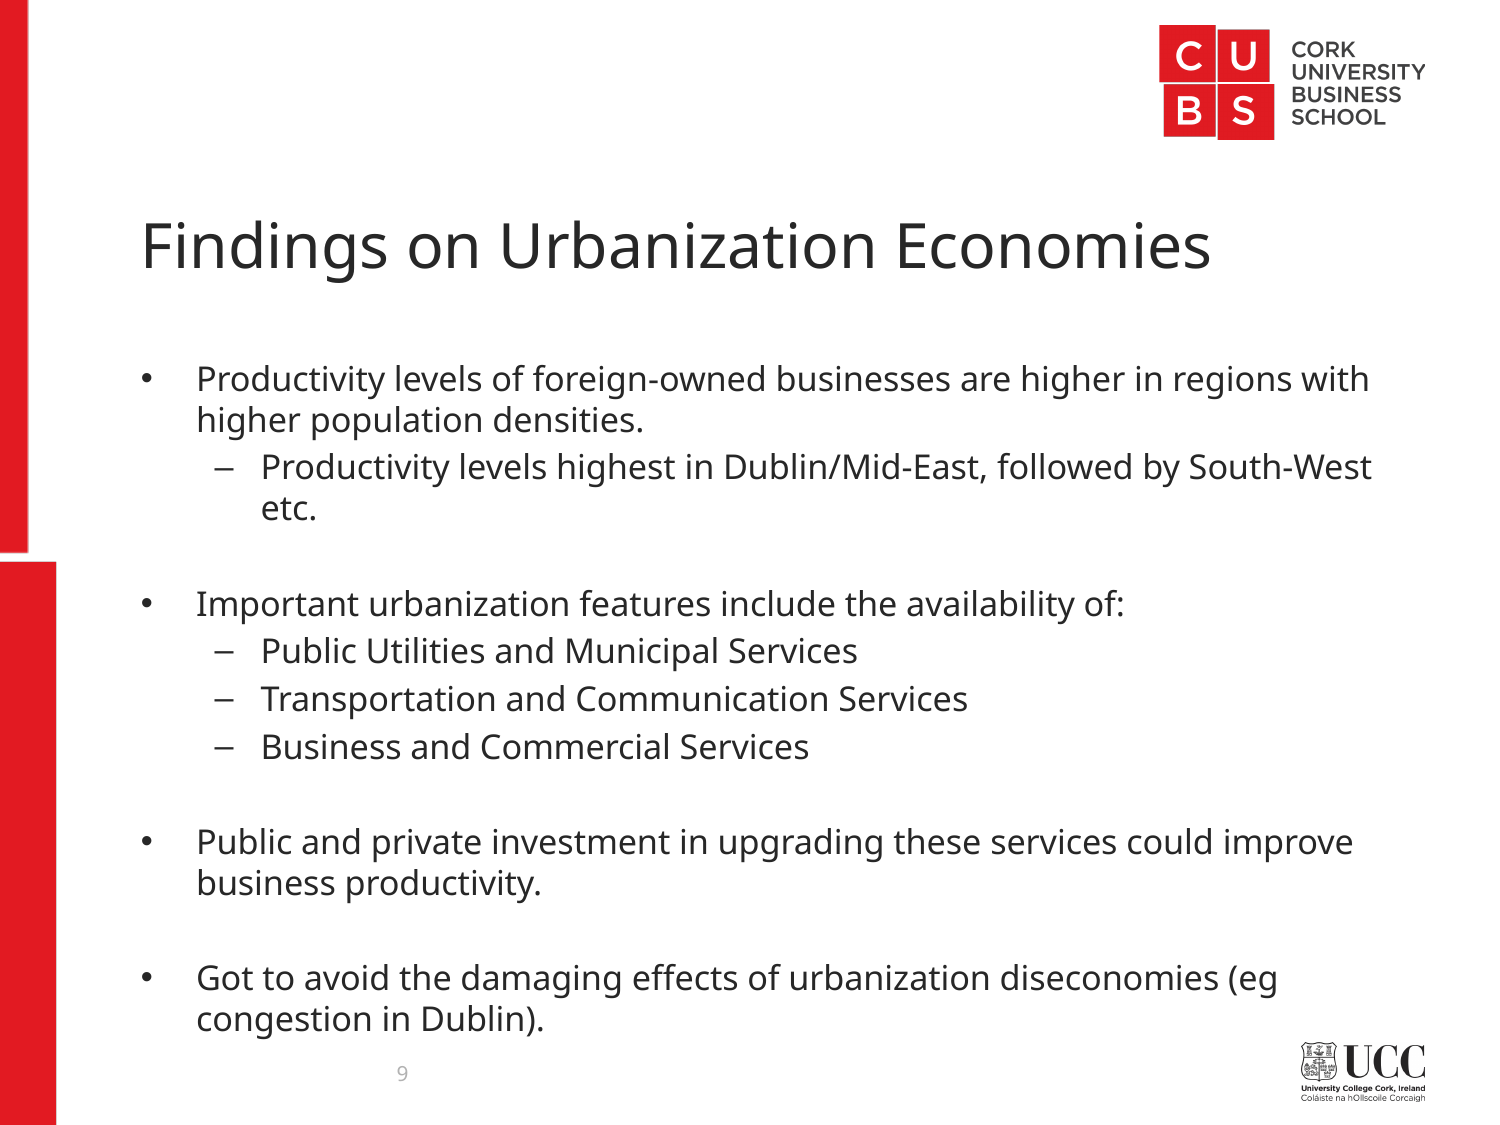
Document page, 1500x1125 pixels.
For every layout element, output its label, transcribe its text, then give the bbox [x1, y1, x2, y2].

list Productivity levels of foreign-owned businesses are higher in regions with higher population densities. Productivity levels highest in Dublin/Mid-East, followed by South-West etc. Important urbanization features include the availability of: Public Utilities and Municipal Services Transportation and Communication Services Business and Commercial Services Public and private investment in upgrading these services could improve business productivity. Got to avoid the damaging effects of urbanization diseconomies (eg congestion in Dublin). [125, 349, 1425, 1047]
slide_number 9 [381, 1044, 500, 1104]
picture [0, 0, 1500, 1125]
title Findings on Urbanization Economies [125, 154, 1425, 332]
